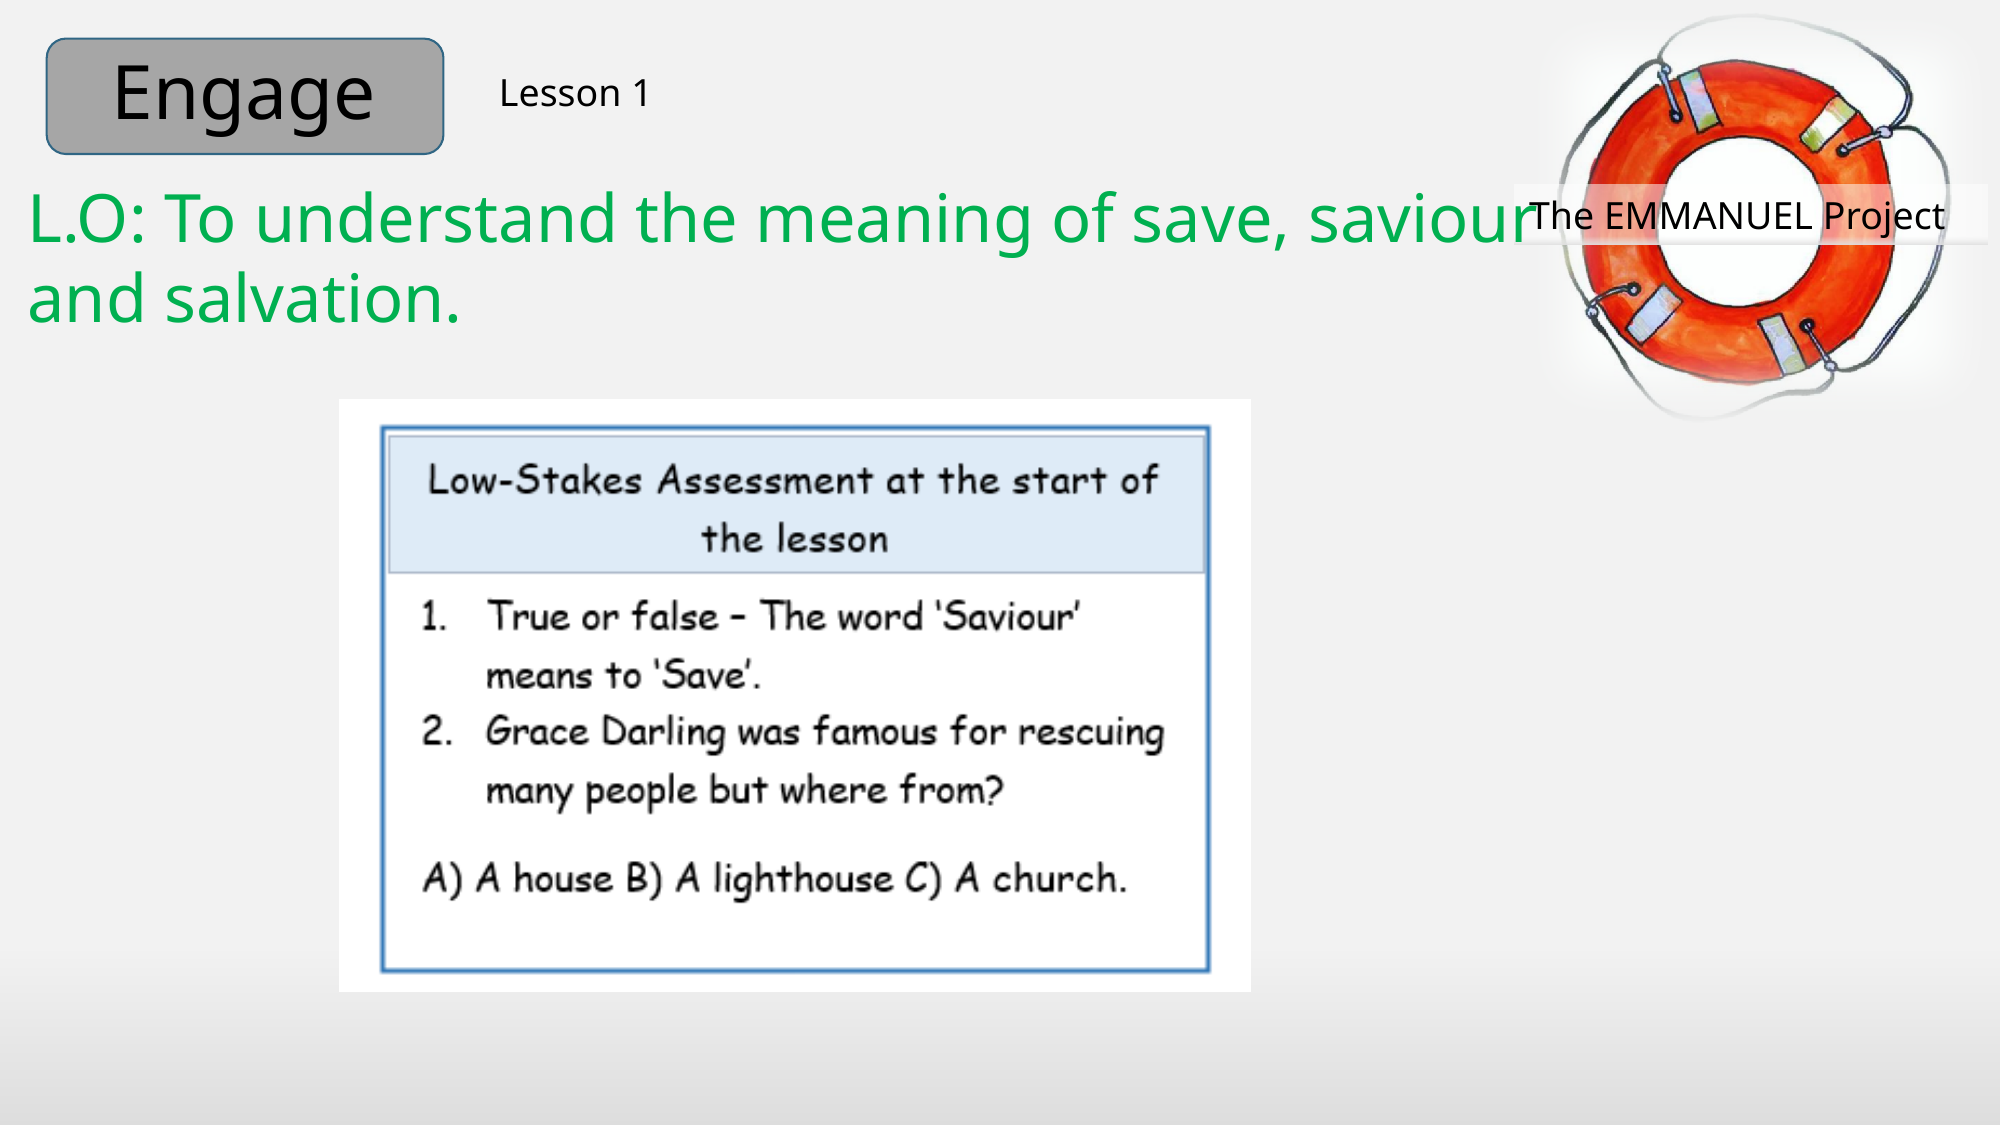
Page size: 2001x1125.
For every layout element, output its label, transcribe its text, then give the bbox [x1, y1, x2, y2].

text_box Lesson 1 [483, 61, 970, 121]
picture [339, 399, 1251, 992]
text_box L.O: To understand the meaning of save, saviour and salvation. [12, 168, 1514, 344]
text_box Engage [96, 37, 530, 143]
text_box [45, 37, 443, 156]
picture [1514, 0, 2000, 430]
